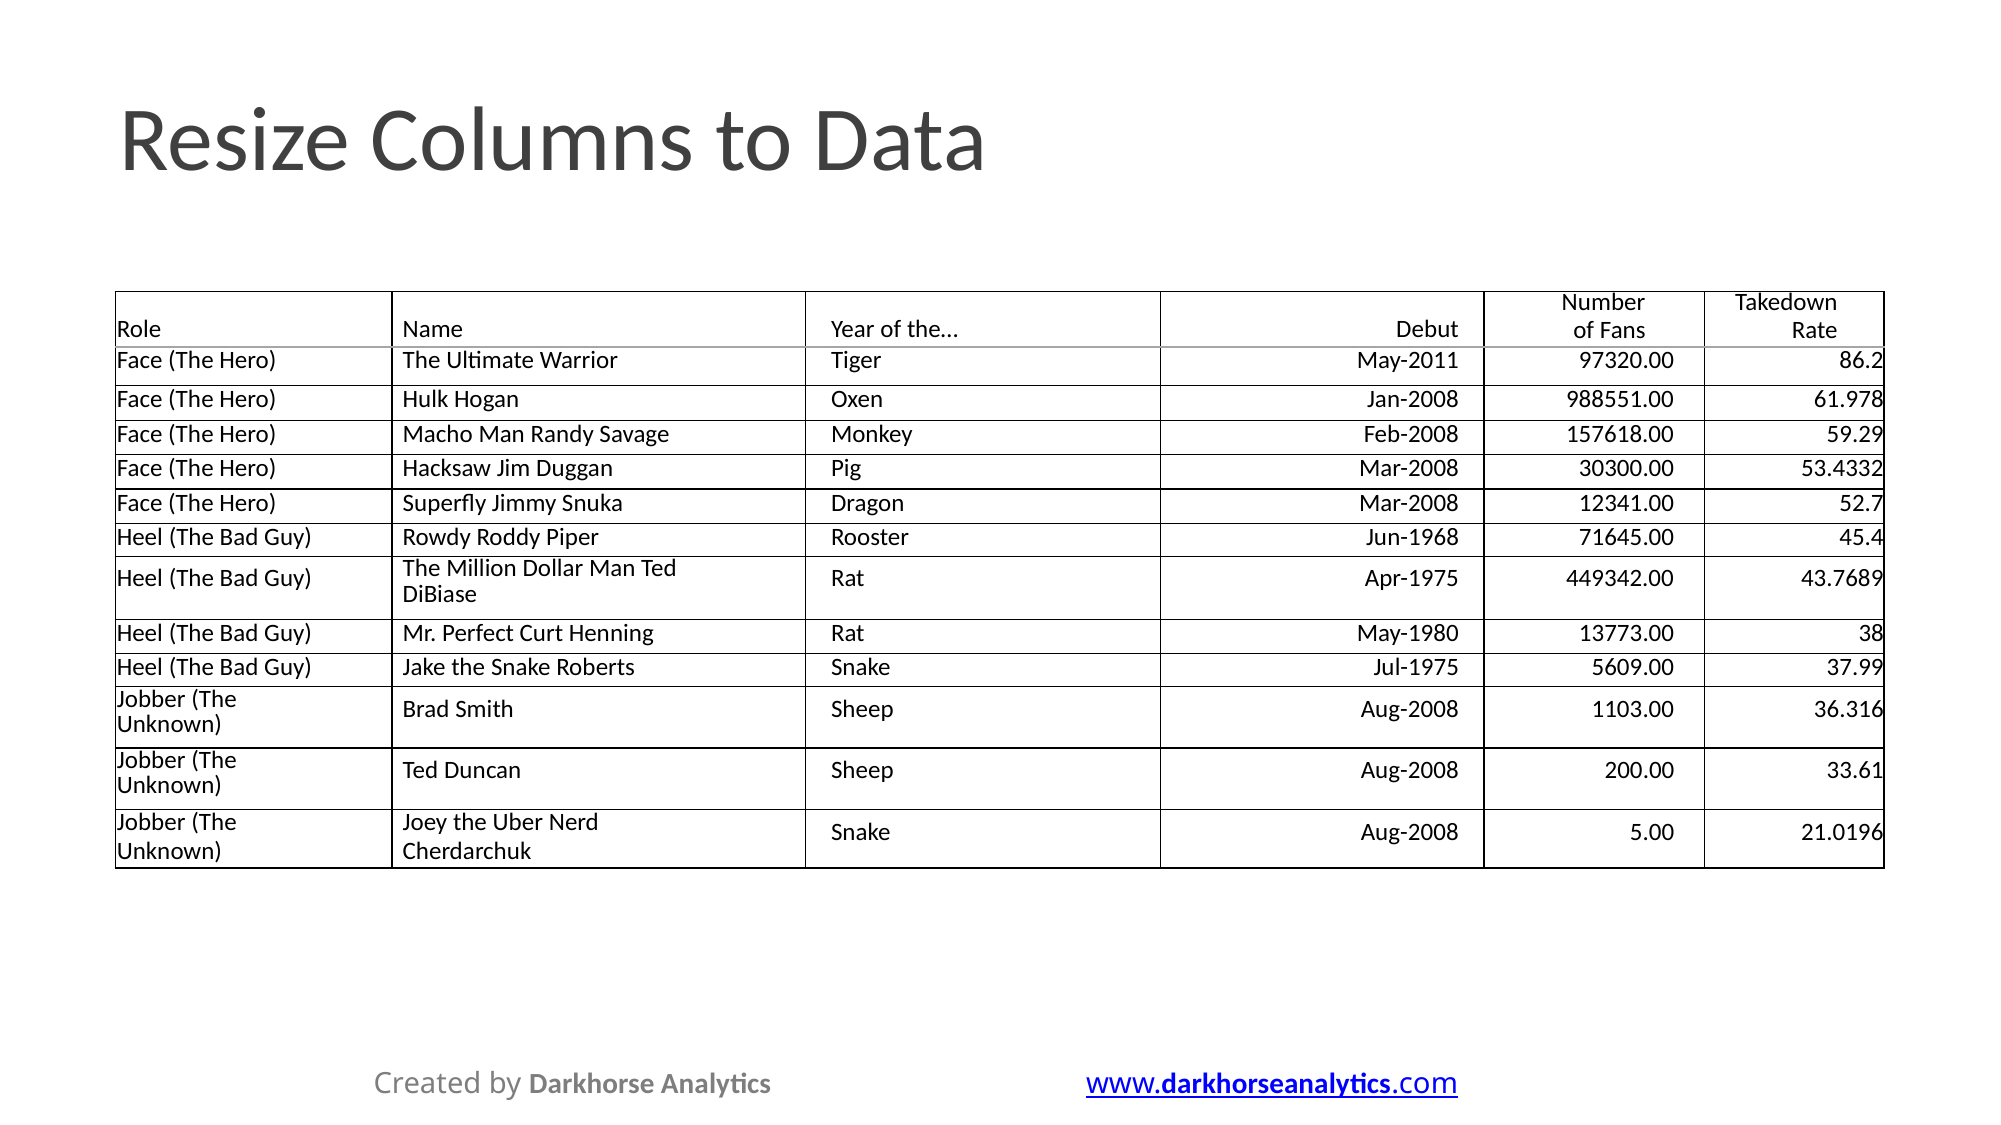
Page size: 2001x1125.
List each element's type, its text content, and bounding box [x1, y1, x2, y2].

table_cell May-2011 [1161, 348, 1483, 385]
table_cell 12341.00 [1485, 490, 1704, 523]
table_cell 157618.00 [1485, 421, 1704, 454]
table_cell Rat [806, 557, 1160, 619]
table_cell Heel (The Bad Guy) [116, 524, 391, 556]
table_cell May-1980 [1161, 620, 1483, 653]
table_header Year of the… [806, 292, 1160, 346]
table_cell 43.7689 [1705, 557, 1883, 619]
table_cell Face (The Hero) [116, 421, 391, 454]
table_cell Jobber (The Unknown) [116, 749, 391, 809]
table_cell Heel (The Bad Guy) [116, 654, 391, 686]
table_cell 52.7 [1705, 490, 1883, 523]
table_cell Mar-2008 [1161, 455, 1483, 488]
table_cell 988551.00 [1485, 386, 1704, 420]
table_cell Hacksaw Jim Duggan [393, 455, 805, 488]
table_cell Jan-2008 [1161, 386, 1483, 420]
table_cell Mar-2008 [1161, 490, 1483, 523]
table_cell Face (The Hero) [116, 386, 391, 420]
table_cell Rooster [806, 524, 1160, 556]
table_cell 53.4332 [1705, 455, 1883, 488]
table_cell Heel (The Bad Guy) [116, 557, 391, 619]
table_cell Apr-1975 [1161, 557, 1483, 619]
table_header Debut [1161, 292, 1483, 346]
table_cell Ted Duncan [393, 749, 805, 809]
table_cell 21.0196 [1705, 810, 1883, 867]
table_cell 59.29 [1705, 421, 1883, 454]
table_cell Aug-2008 [1161, 810, 1483, 867]
table_cell Monkey [806, 421, 1160, 454]
table_cell 200.00 [1485, 749, 1704, 809]
table_cell 5.00 [1485, 810, 1704, 867]
table_cell The Million Dollar Man Ted DiBiase [393, 557, 805, 619]
table_cell Hulk Hogan [393, 386, 805, 420]
table_cell Joey the Uber Nerd Cherdarchuk [393, 810, 805, 867]
table_cell Dragon [806, 490, 1160, 523]
table_cell 33.61 [1705, 749, 1883, 809]
table_cell Jul-1975 [1161, 654, 1483, 686]
table_header Role [116, 292, 391, 346]
table_cell 5609.00 [1485, 654, 1704, 686]
table_cell Feb-2008 [1161, 421, 1483, 454]
table_cell Rat [806, 620, 1160, 653]
table_cell 71645.00 [1485, 524, 1704, 556]
table_cell Sheep [806, 687, 1160, 747]
table_cell Rowdy Roddy Piper [393, 524, 805, 556]
table_cell 38 [1705, 620, 1883, 653]
table_cell Jobber (The Unknown) [116, 810, 391, 867]
table_cell Oxen [806, 386, 1160, 420]
table_cell 13773.00 [1485, 620, 1704, 653]
table_cell Brad Smith [393, 687, 805, 747]
table_cell 30300.00 [1485, 455, 1704, 488]
table_cell Mr. Perfect Curt Henning [393, 620, 805, 653]
table_cell Face (The Hero) [116, 348, 391, 385]
table_cell Pig [806, 455, 1160, 488]
table_cell 1103.00 [1485, 687, 1704, 747]
table_cell Face (The Hero) [116, 490, 391, 523]
table_cell 37.99 [1705, 654, 1883, 686]
table_cell The Ultimate Warrior [393, 348, 805, 385]
table_cell Jun-1968 [1161, 524, 1483, 556]
table_cell Jobber (The Unknown) [116, 687, 391, 747]
table_cell 36.316 [1705, 687, 1883, 747]
table_cell Heel (The Bad Guy) [116, 620, 391, 653]
title Resize Columns to Data [117, 76, 1420, 191]
table_cell Macho Man Randy Savage [393, 421, 805, 454]
table_cell Face (The Hero) [116, 455, 391, 488]
table_header Name [393, 292, 805, 346]
table_cell 86.2 [1705, 348, 1883, 385]
table_cell Sheep [806, 749, 1160, 809]
footer Created by Darkhorse Analytics [371, 1060, 820, 1105]
table_cell Snake [806, 810, 1160, 867]
table_header Number of Fans [1485, 292, 1704, 346]
table_cell Snake [806, 654, 1160, 686]
table_cell Aug-2008 [1161, 749, 1483, 809]
table_cell Tiger [806, 348, 1160, 385]
table_cell 449342.00 [1485, 557, 1704, 619]
table_cell 97320.00 [1485, 348, 1704, 385]
table_cell Jake the Snake Roberts [393, 654, 805, 686]
table_header Takedown Rate [1705, 292, 1883, 346]
table_cell Superfly Jimmy Snuka [393, 490, 805, 523]
text_box www.darkhorseanalytics.com [1084, 1060, 1509, 1105]
table_cell 45.4 [1705, 524, 1883, 556]
table_cell 61.978 [1705, 386, 1883, 420]
table_cell Aug-2008 [1161, 687, 1483, 747]
